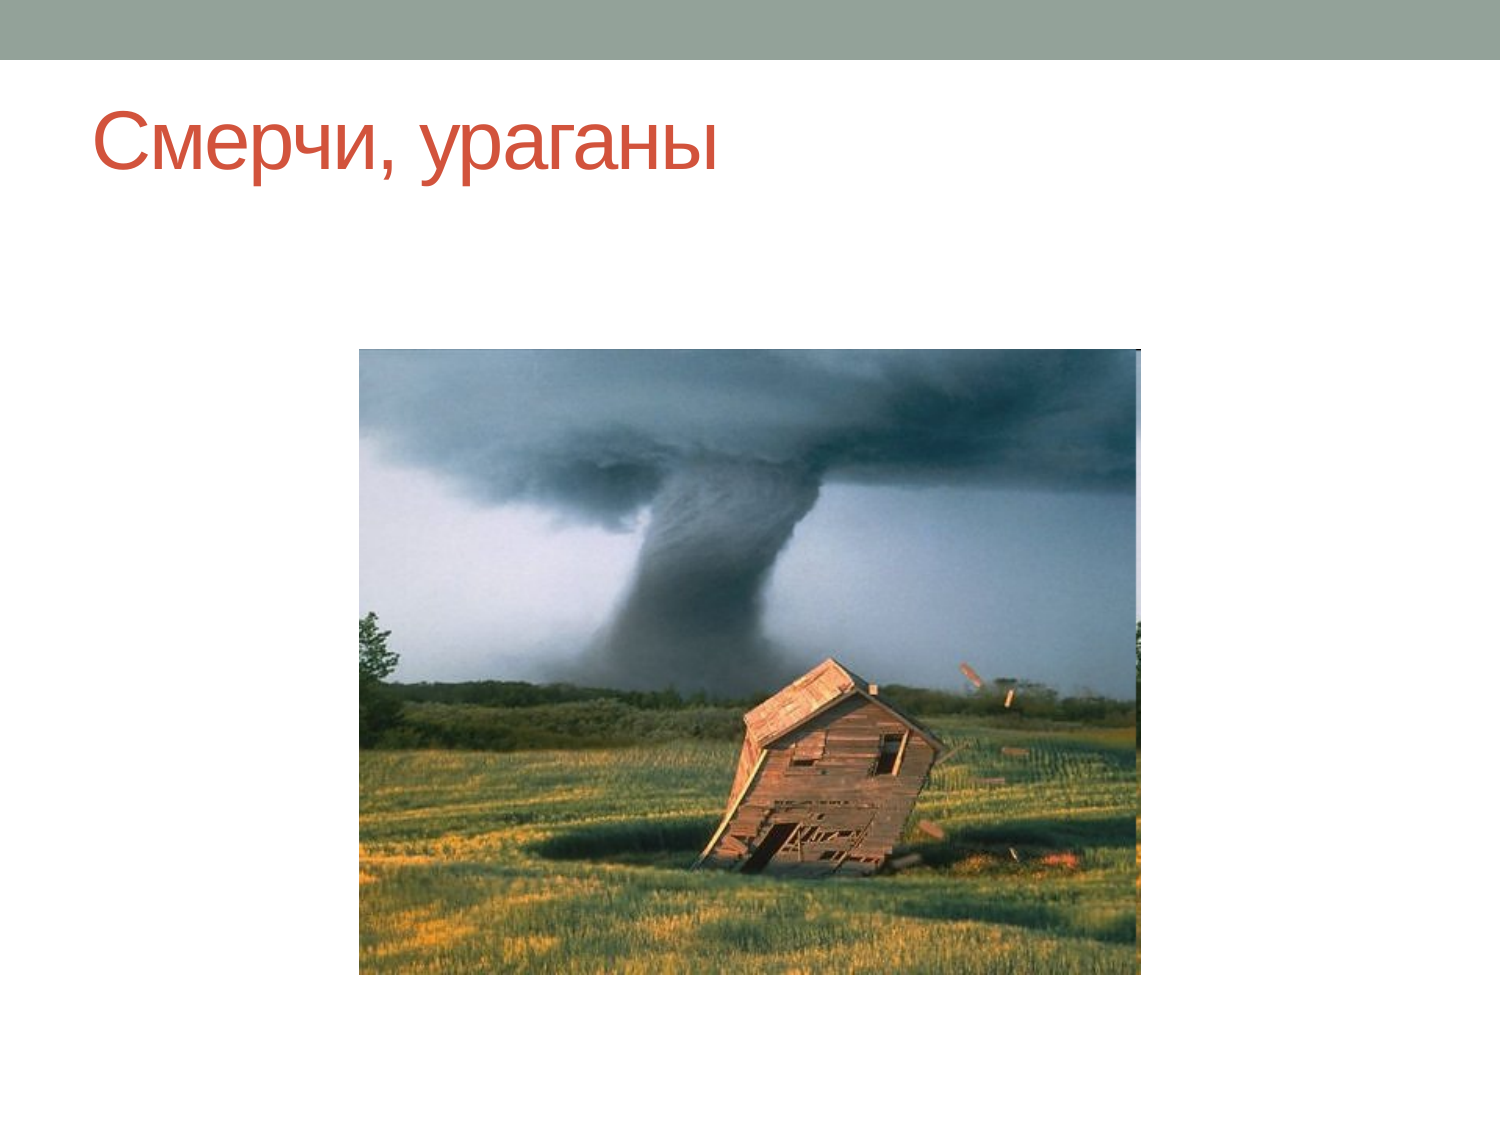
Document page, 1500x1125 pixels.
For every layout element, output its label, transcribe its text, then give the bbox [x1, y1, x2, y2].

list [359, 349, 1141, 976]
title Смерчи, ураганы [76, 42, 1427, 231]
